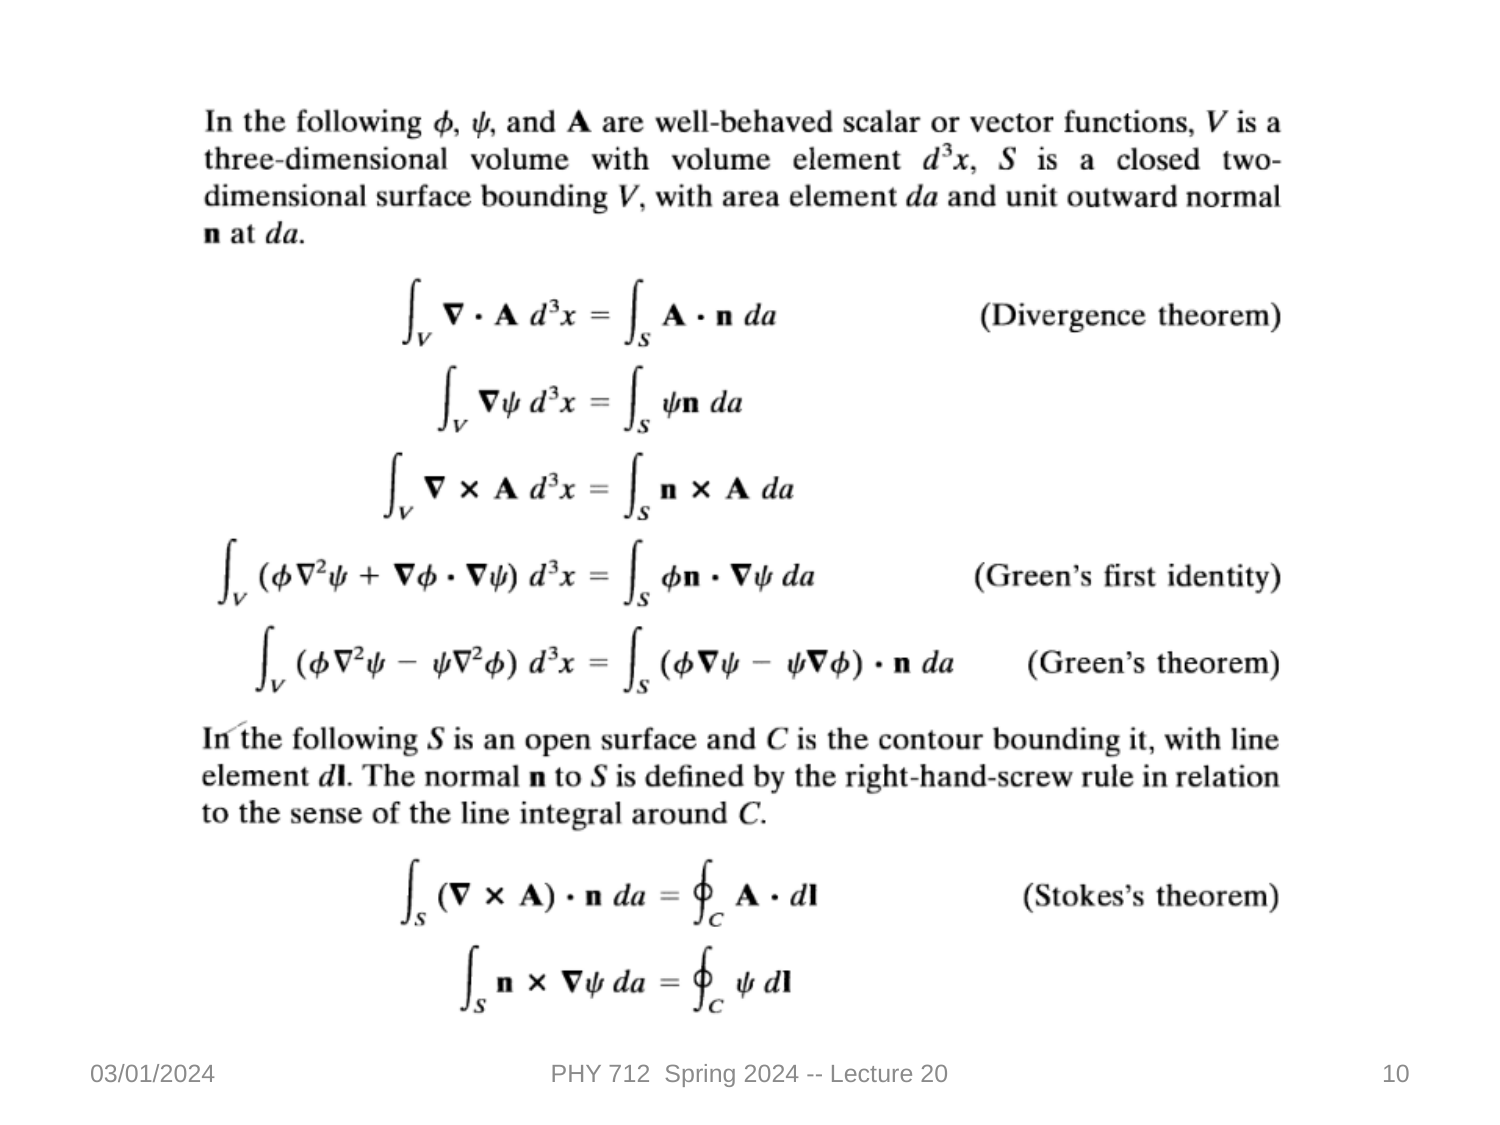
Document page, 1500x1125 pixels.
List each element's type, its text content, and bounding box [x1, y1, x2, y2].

footer PHY 712 Spring 2024 -- Lecture 20 [512, 1058, 988, 1103]
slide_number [75, 1042, 425, 1103]
picture [171, 76, 1329, 1049]
slide_number 10 [1074, 1042, 1425, 1103]
